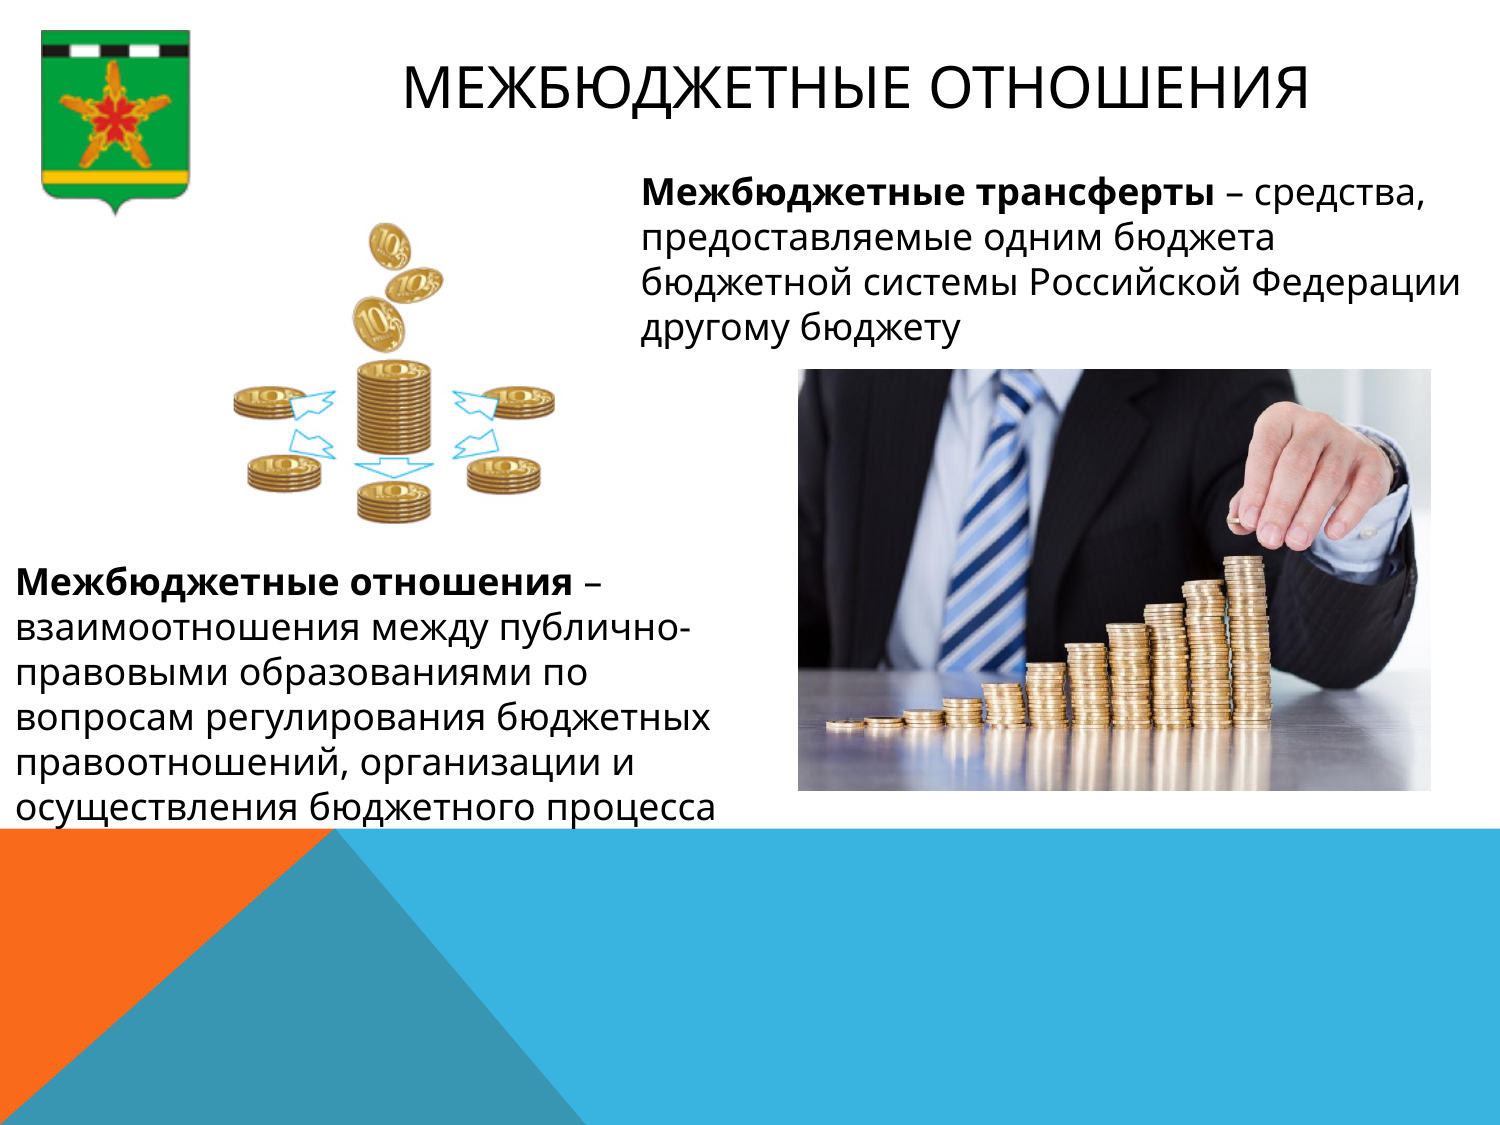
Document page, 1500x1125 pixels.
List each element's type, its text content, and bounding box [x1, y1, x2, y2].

picture [798, 369, 1431, 792]
text_box МЕЖБЮДЖЕТНЫЕ ОТНОШЕНИЯ [387, 42, 1327, 128]
picture [223, 207, 567, 532]
text_box Межбюджетные отношения – взаимоотношения между публично-правовыми образованиями по вопросам регулирования бюджетных правоотношений, организации и осуществления бюджетного процесса [0, 550, 756, 836]
text_box Межбюджетные трансферты – средства, предоставляемые одним бюджета бюджетной системы Российской Федерации другому бюджету [625, 160, 1500, 356]
picture [40, 30, 193, 220]
